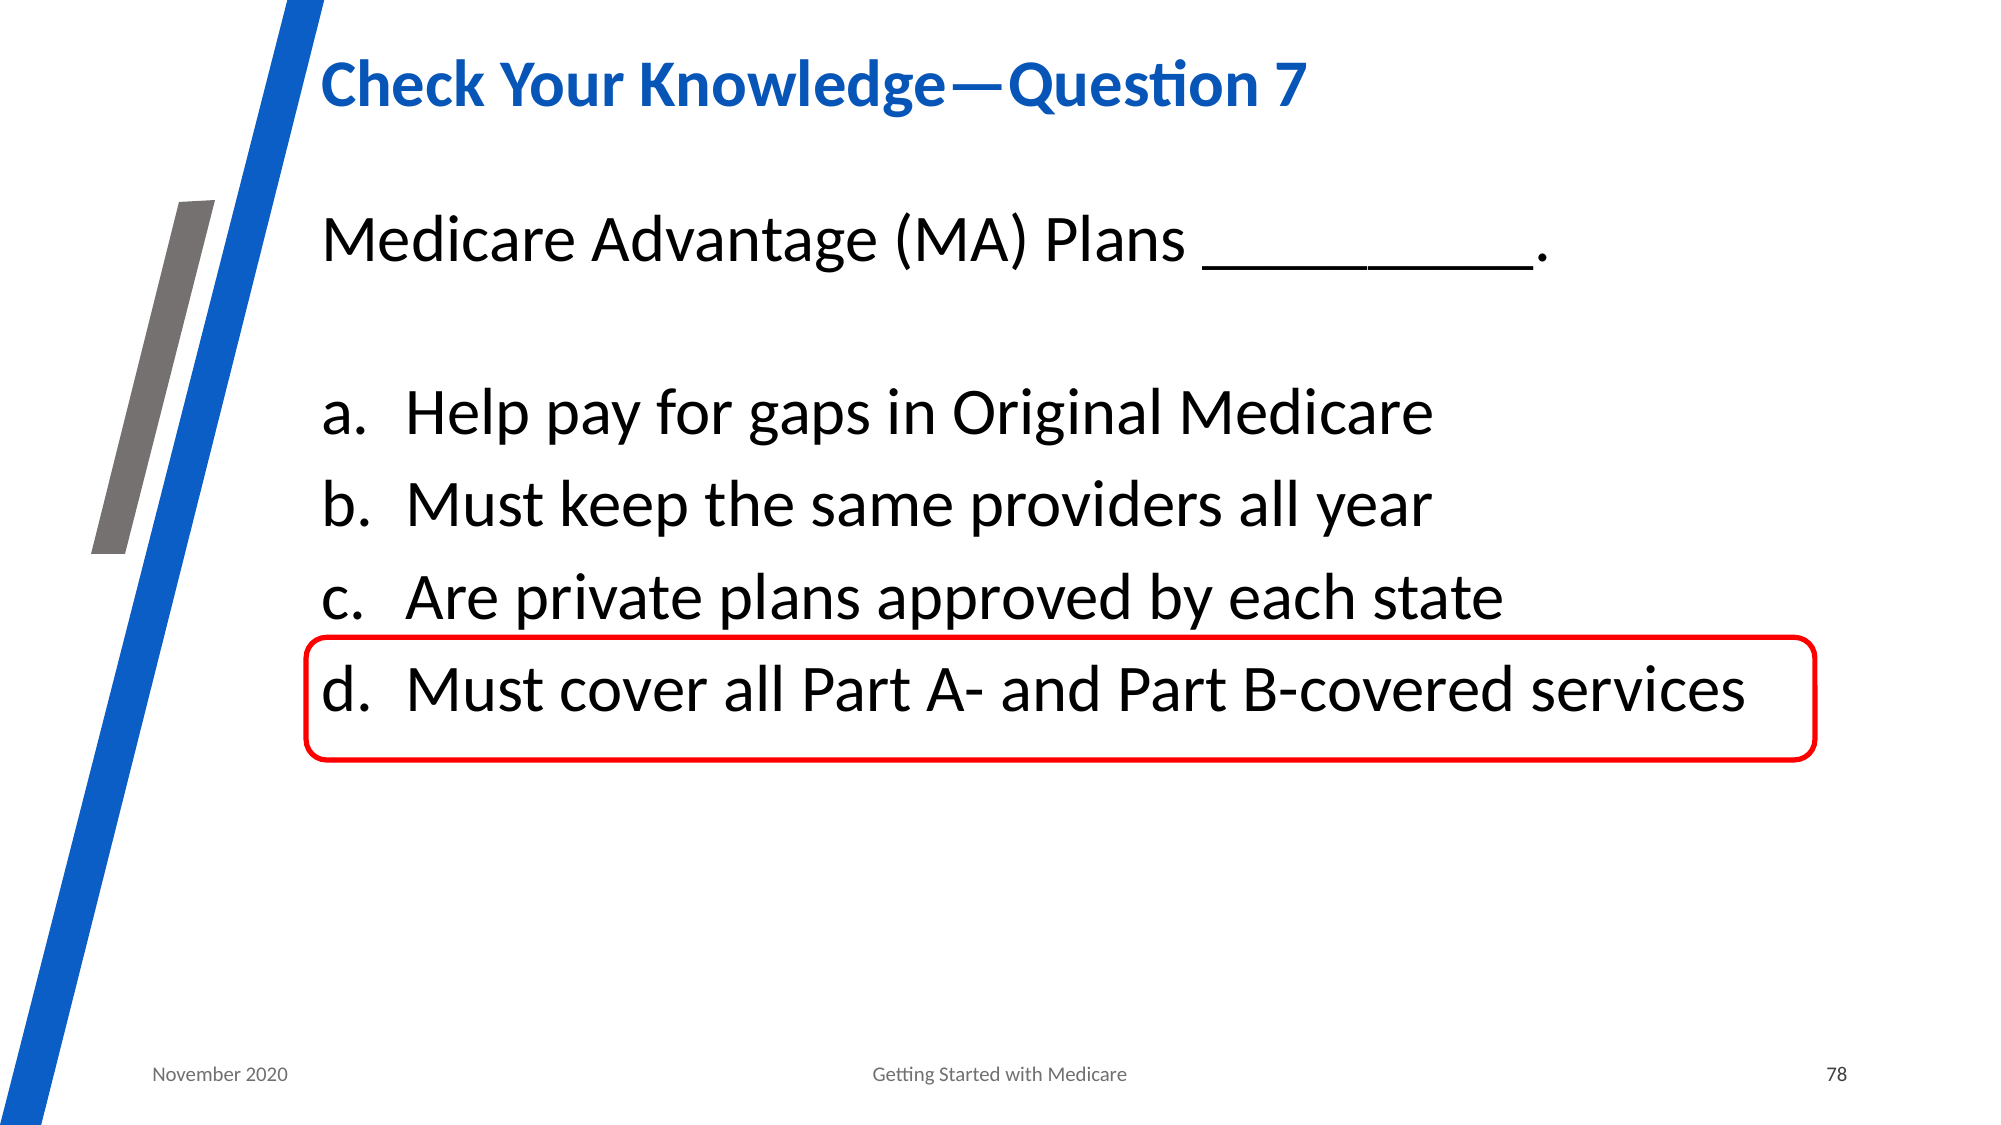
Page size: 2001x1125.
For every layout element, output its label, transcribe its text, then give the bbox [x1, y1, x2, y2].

footer Getting Started with Medicare [662, 1042, 1338, 1103]
list Medicare Advantage (MA) Plans __________. Help pay for gaps in Original Medicare Must keep the same providers all year Are private plans approved by each state Must cover all Part A- and Part B-covered services [306, 187, 1920, 1012]
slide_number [137, 1042, 588, 1103]
text_box [306, 637, 1815, 760]
title Check Your Knowledge—Question 7 [306, 1, 1920, 169]
